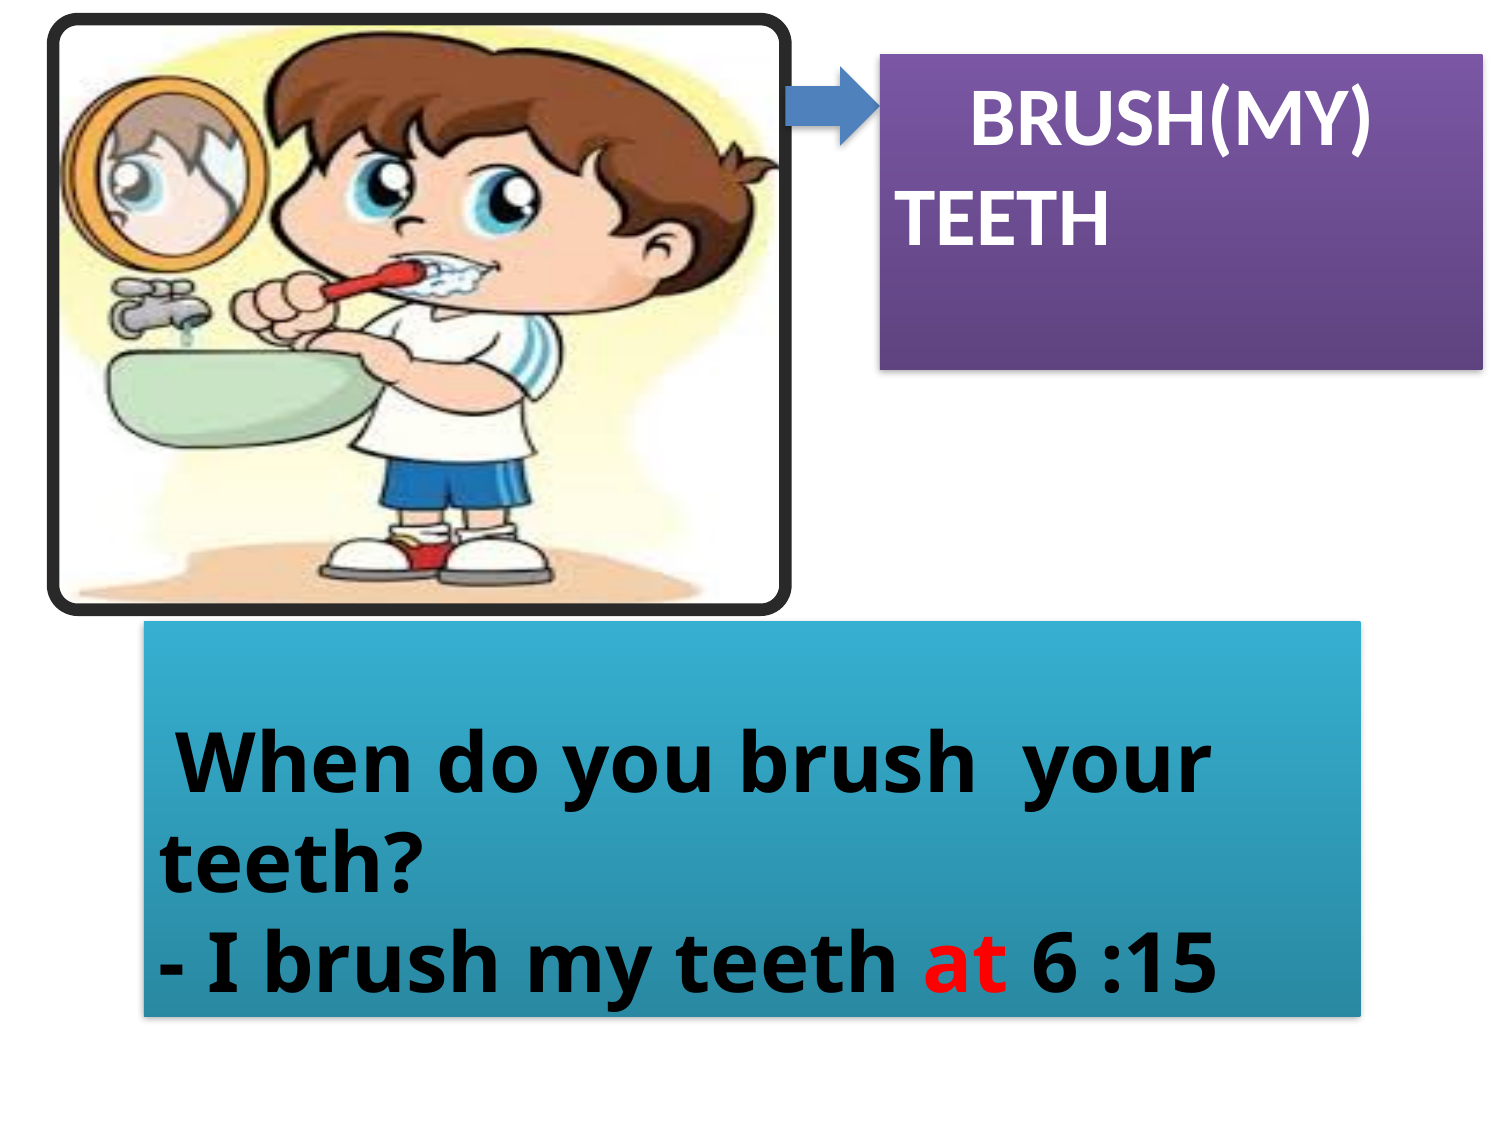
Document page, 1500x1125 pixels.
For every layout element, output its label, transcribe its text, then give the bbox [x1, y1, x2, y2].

text_box BRUSH(MY) TEETH [879, 54, 1483, 370]
text_box When do you brush your teeth? - I brush my teeth at 6 :15 [143, 621, 1361, 1017]
text_box [790, 64, 874, 148]
picture [52, 18, 786, 610]
